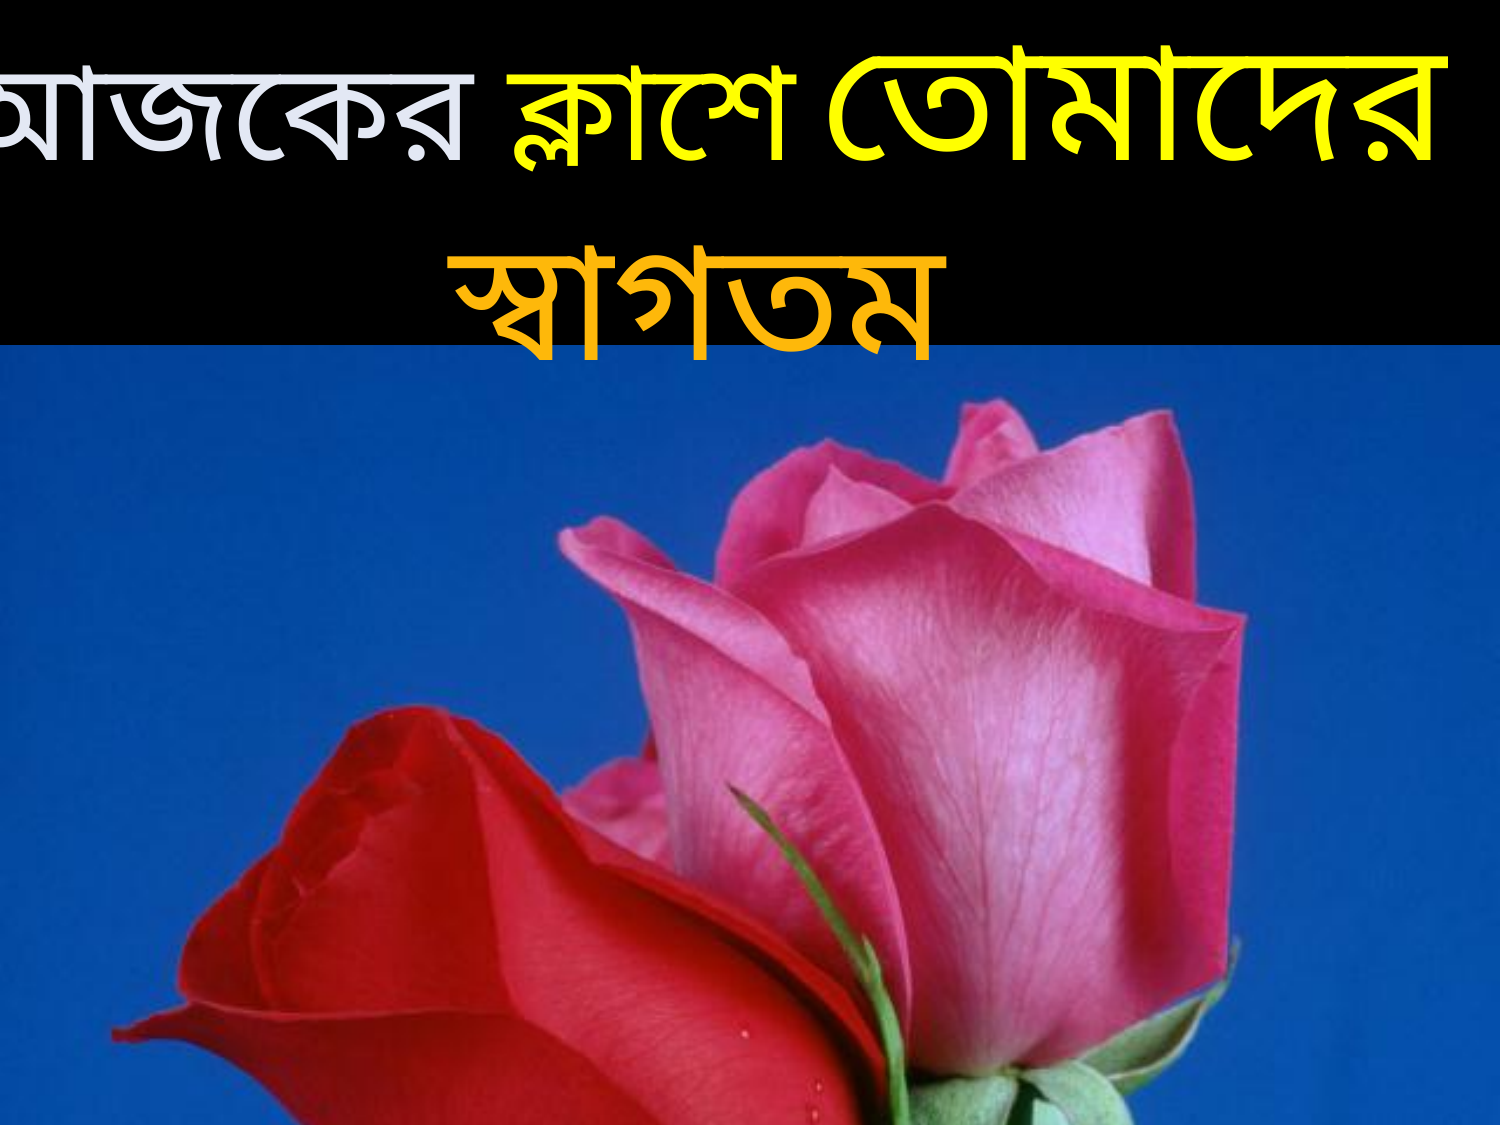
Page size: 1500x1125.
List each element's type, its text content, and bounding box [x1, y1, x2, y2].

picture [0, 344, 1500, 1125]
text_box আজকের ক্লাশে তোমাদের স্বাগতম [0, 0, 1464, 337]
